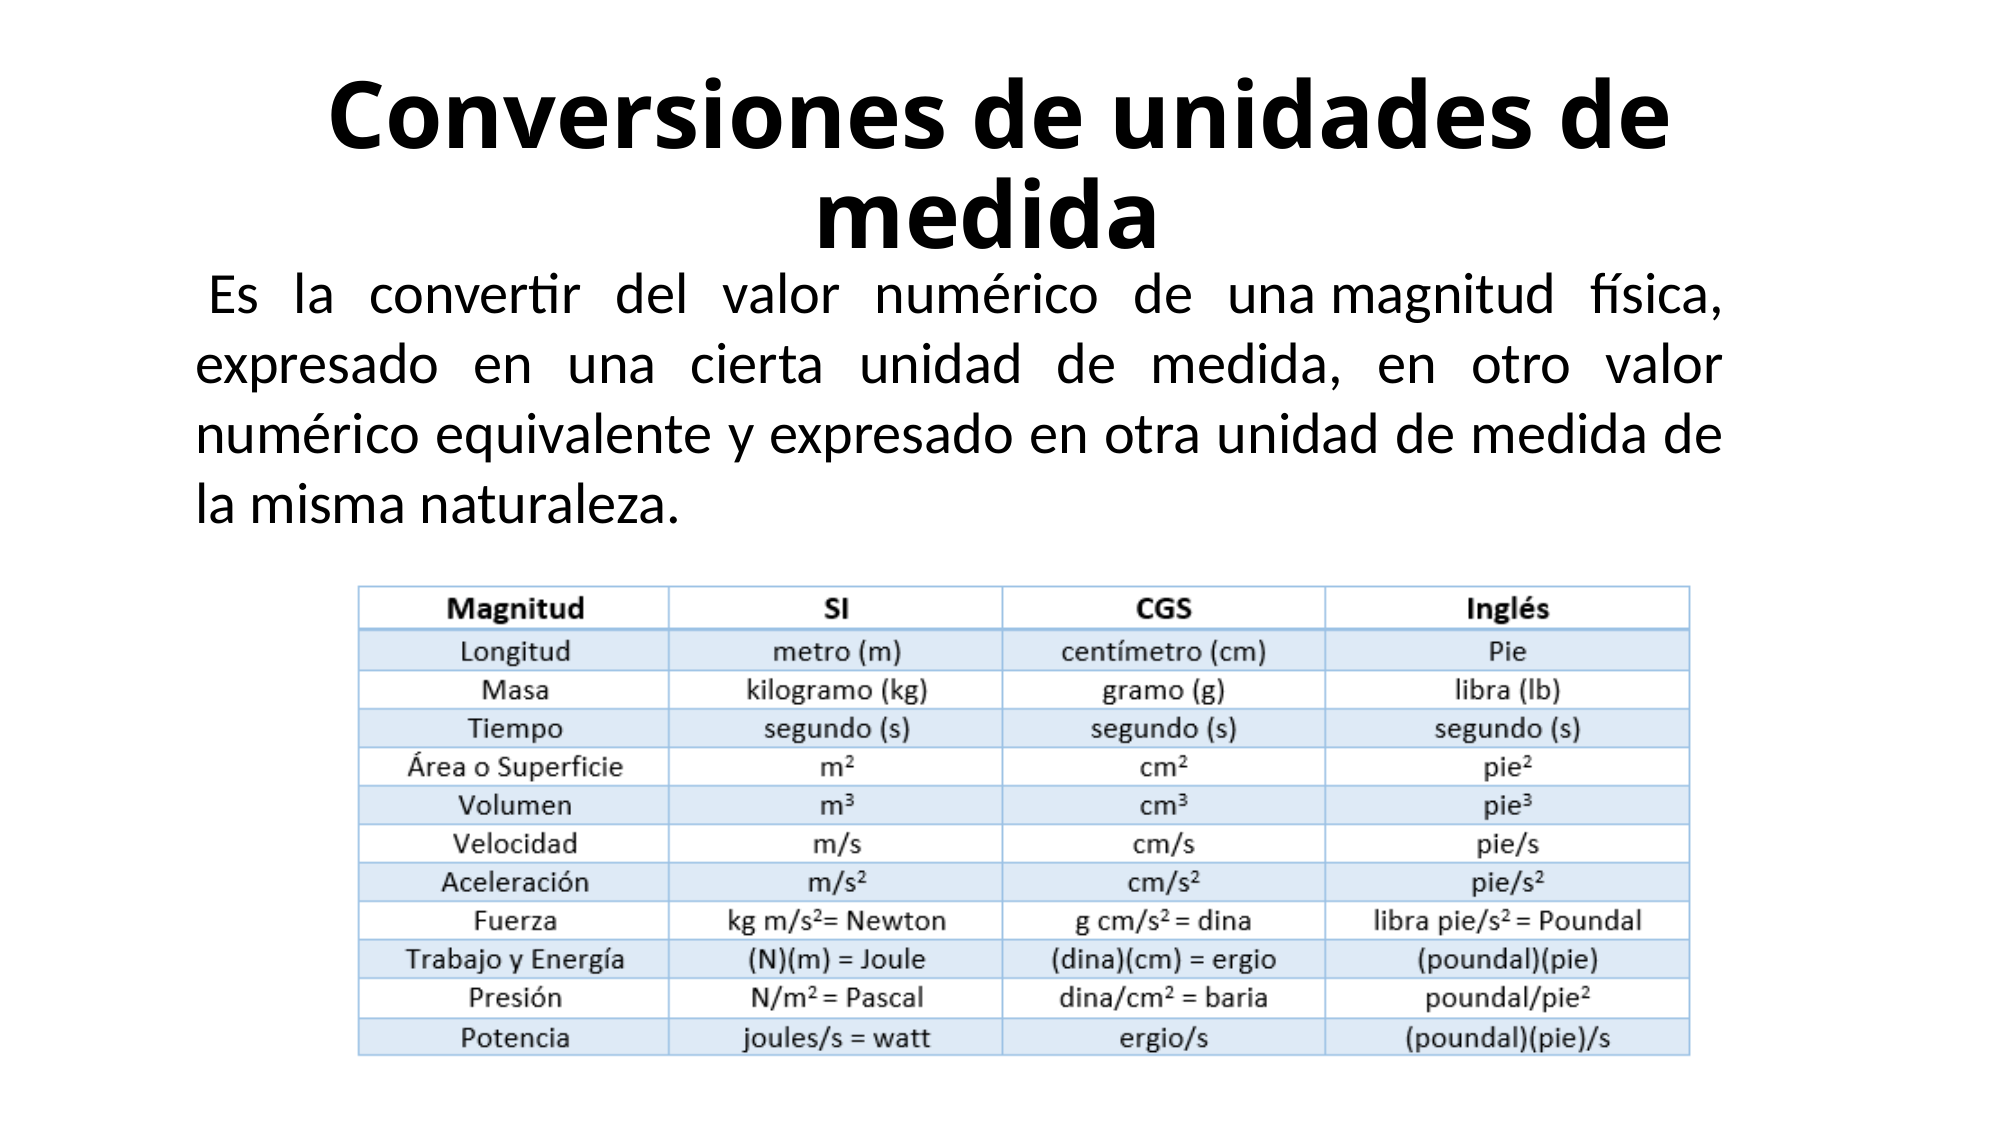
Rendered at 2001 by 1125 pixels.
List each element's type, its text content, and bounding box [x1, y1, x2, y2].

title Conversiones de unidades de medida [137, 59, 1863, 278]
text_box Es la convertir del valor numérico de una magnitud física, expresado en una cierta unidad de medida, en otro valor numérico equivalente y expresado en otra unidad de medida de la misma naturaleza. [180, 247, 1739, 543]
picture [351, 579, 1698, 1065]
